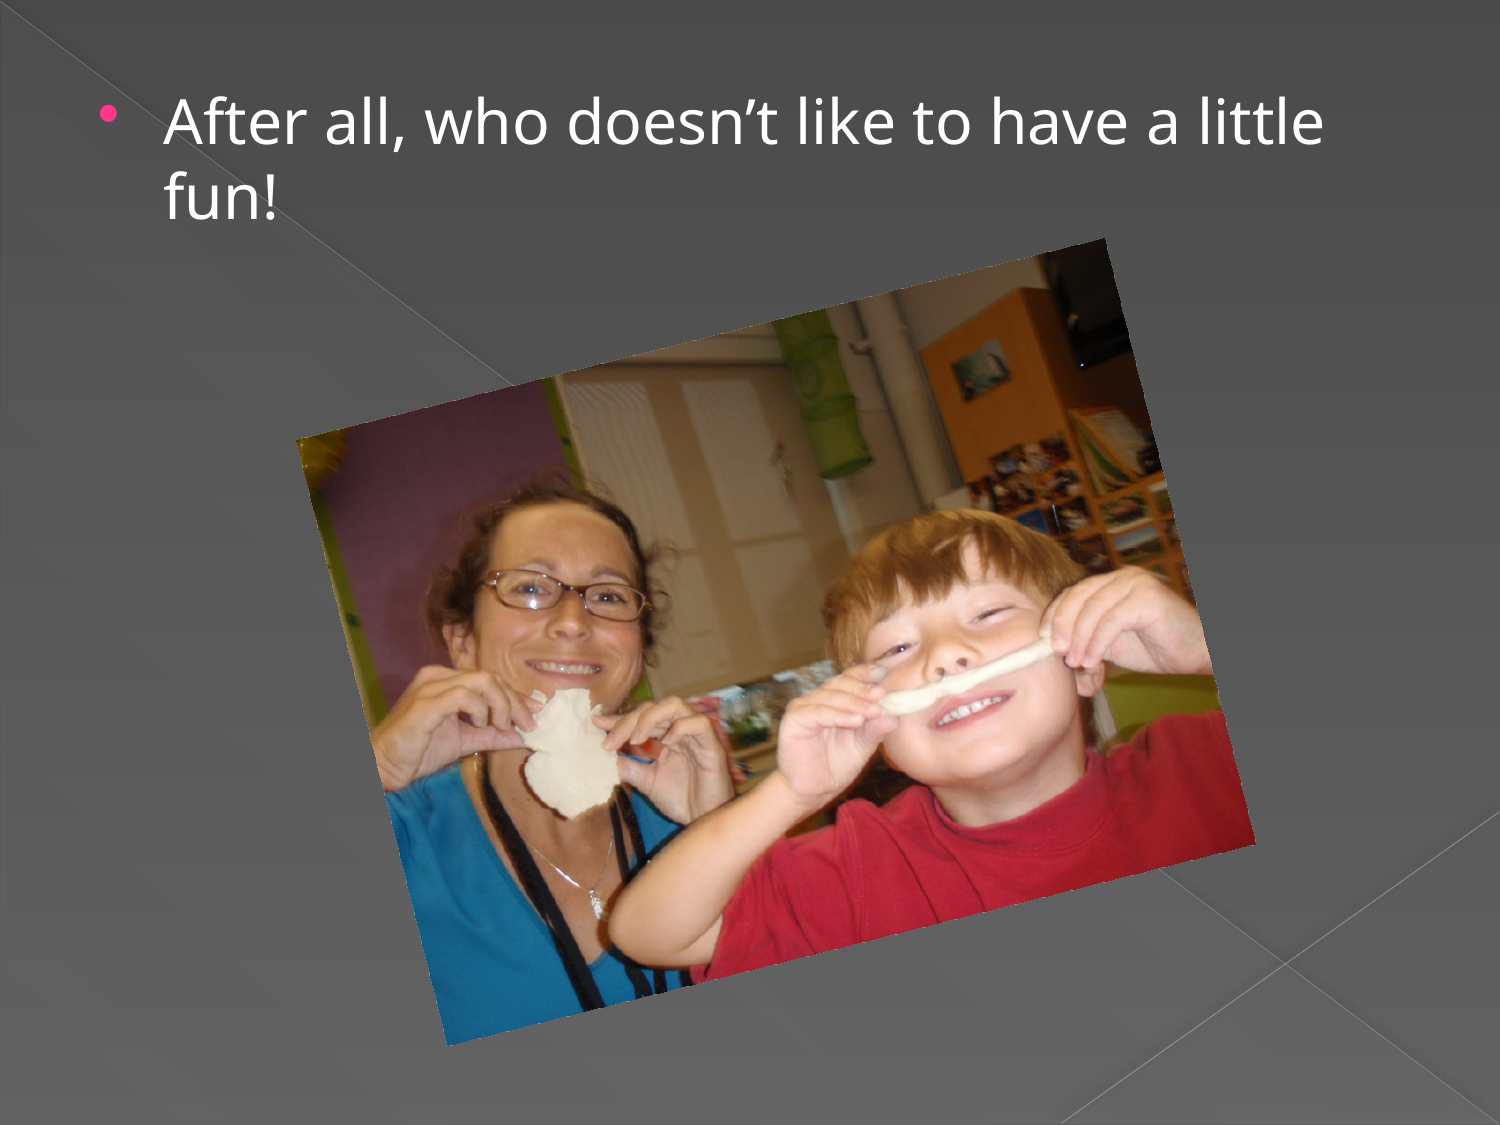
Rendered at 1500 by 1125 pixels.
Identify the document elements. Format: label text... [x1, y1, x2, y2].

list After all, who doesn’t like to have a little fun! [75, 75, 1425, 329]
picture [296, 239, 1255, 1045]
